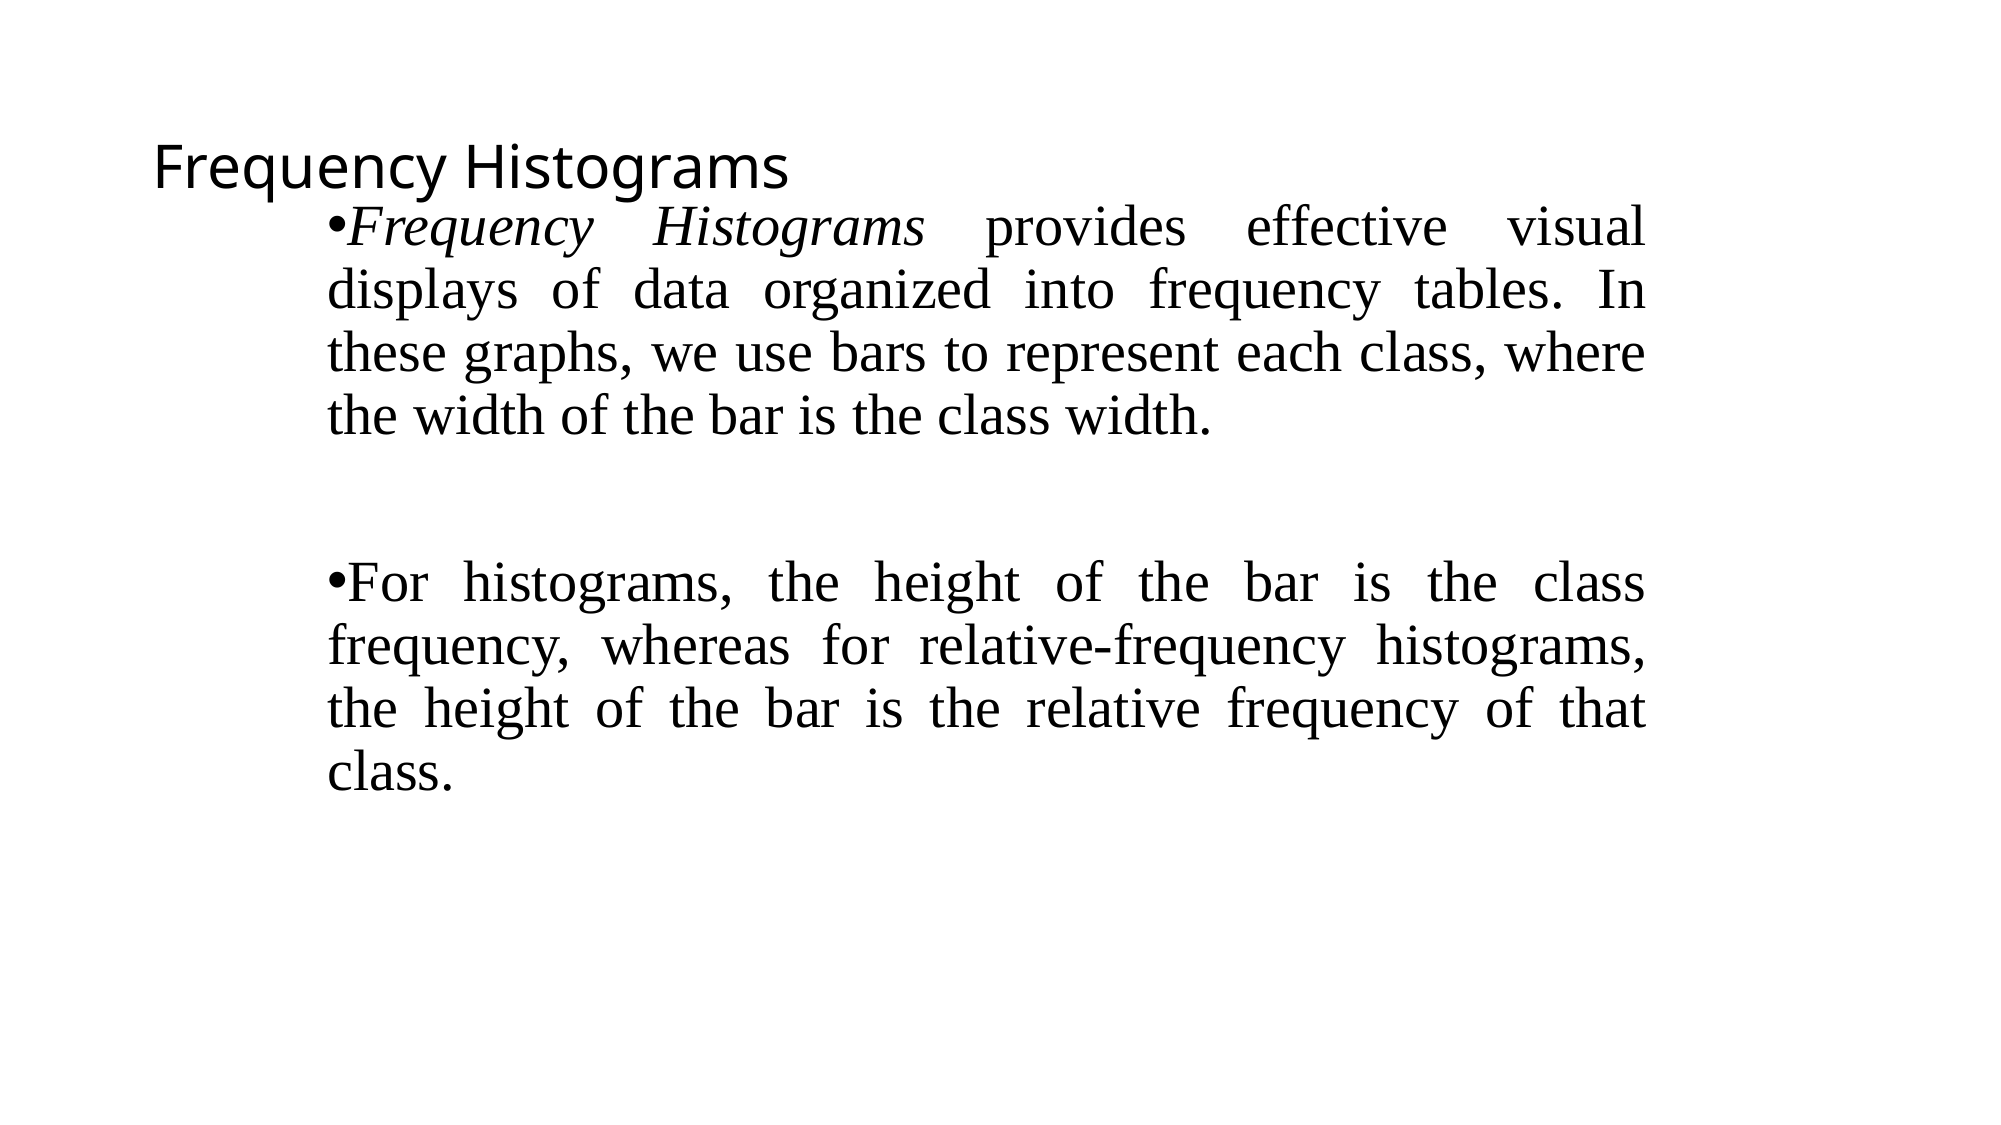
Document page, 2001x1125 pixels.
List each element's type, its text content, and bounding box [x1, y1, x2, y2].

title Frequency Histograms [137, 59, 1863, 278]
list Frequency Histograms provides effective visual displays of data organized into frequency tables. In these graphs, we use bars to represent each class, where the width of the bar is the class width. For histograms, the height of the bar is the class frequency, whereas for relative-frequency histograms, the height of the bar is the relative frequency of that class. [312, 187, 1663, 1050]
